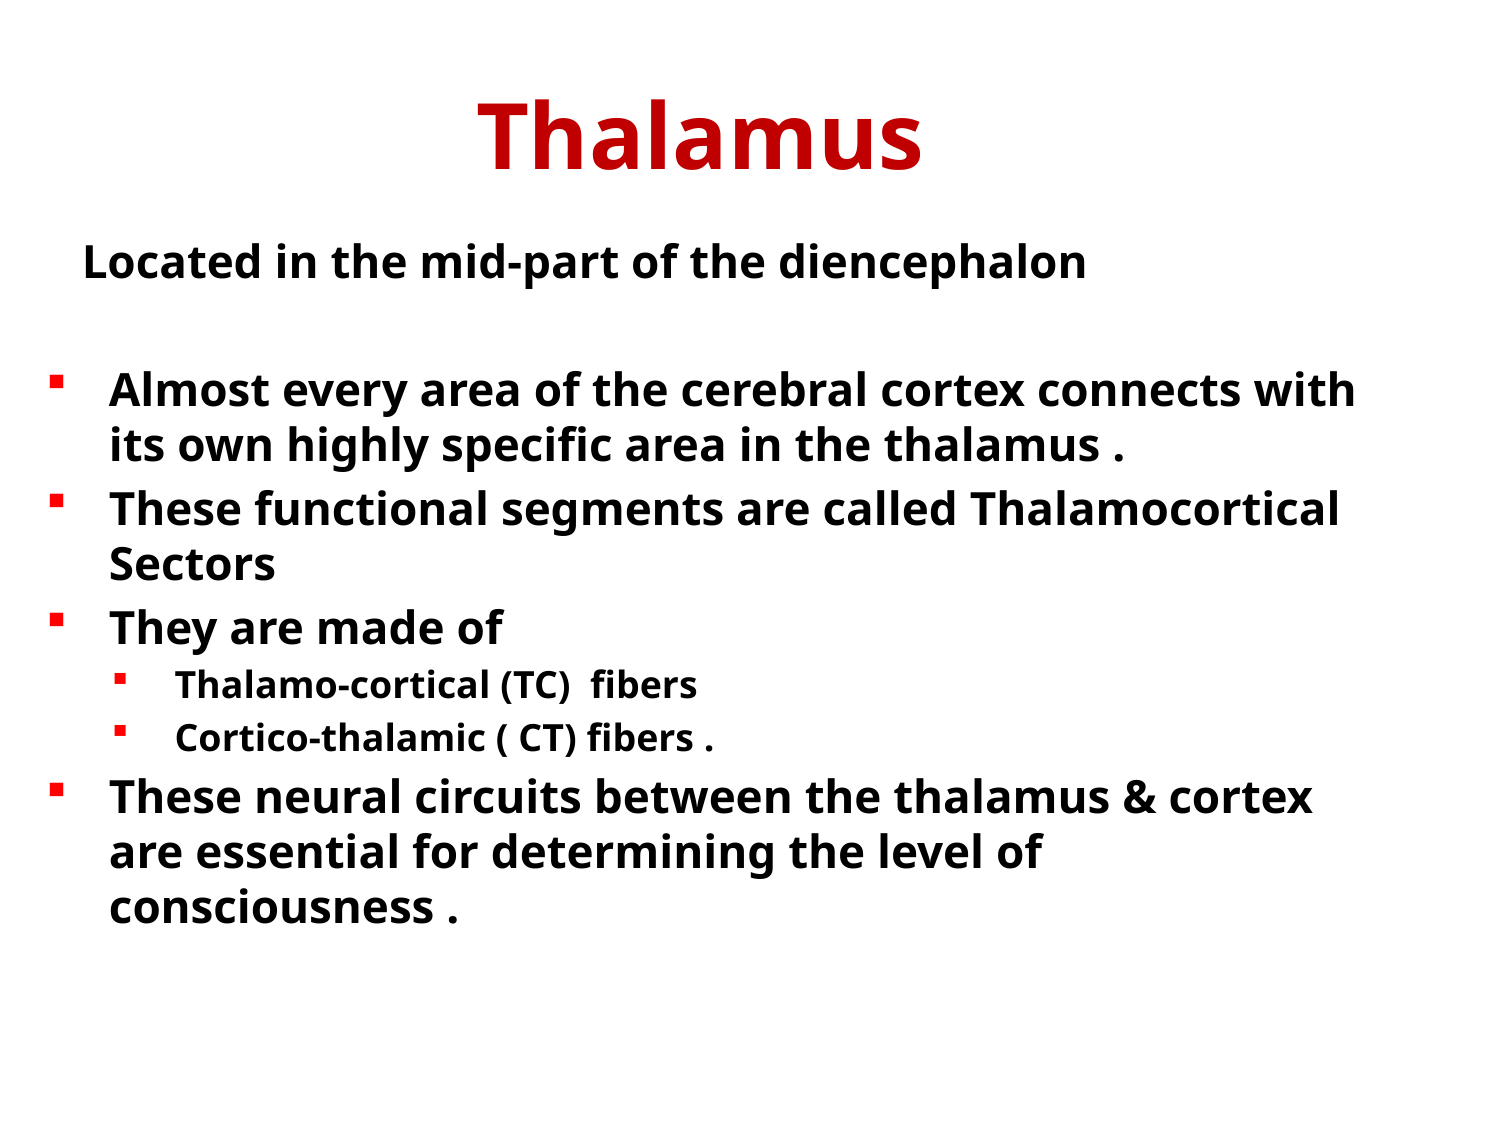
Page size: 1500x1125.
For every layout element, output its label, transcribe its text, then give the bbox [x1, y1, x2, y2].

list Located in the mid-part of the diencephalon Almost every area of the cerebral cortex connects with its own highly specific area in the thalamus . These functional segments are called Thalamocortical Sectors They are made of Thalamo-cortical (TC) fibers Cortico-thalamic ( CT) fibers . These neural circuits between the thalamus & cortex are essential for determining the level of consciousness . [24, 224, 1375, 988]
title Thalamus [24, 65, 1375, 200]
